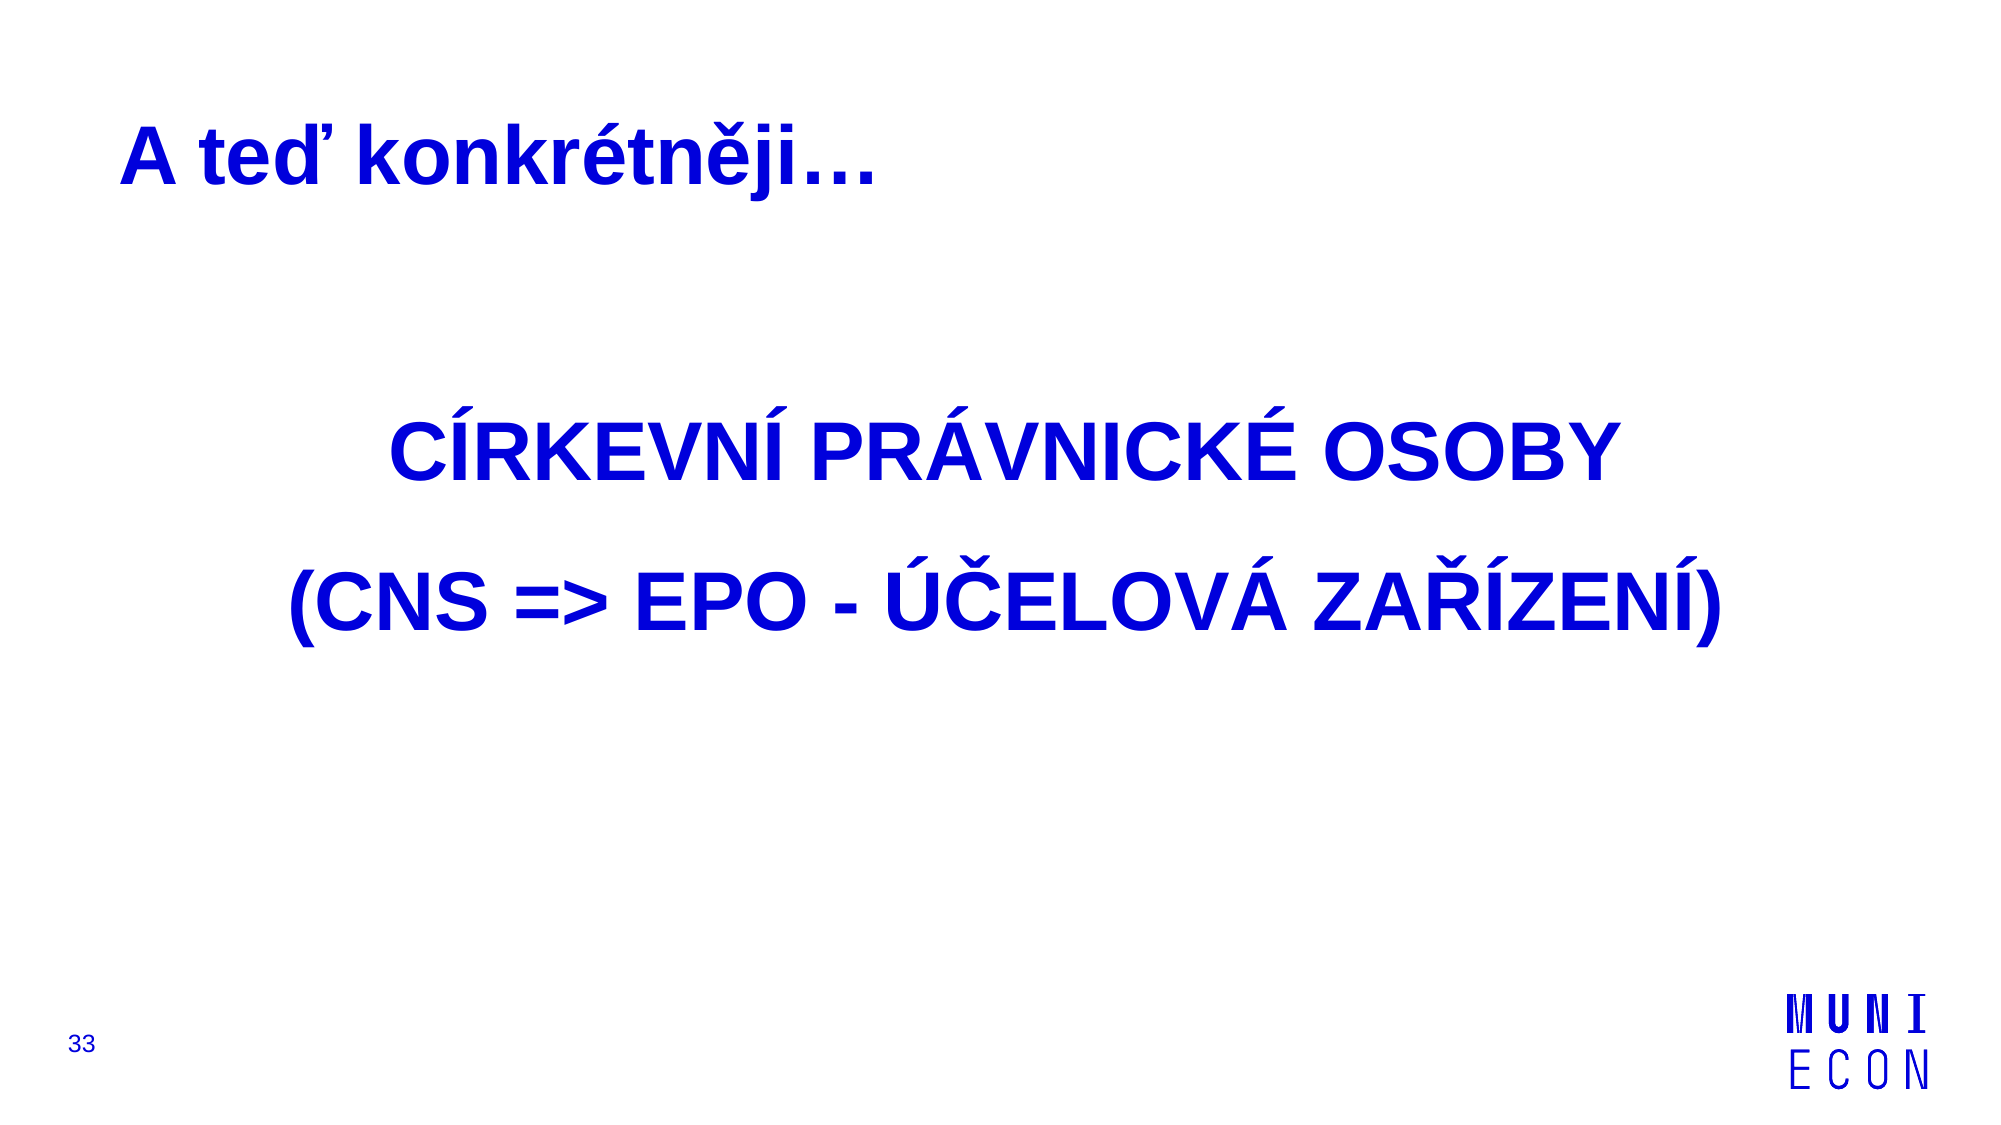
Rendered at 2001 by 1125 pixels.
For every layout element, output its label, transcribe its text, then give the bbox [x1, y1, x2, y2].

slide_number 33 [67, 1021, 110, 1063]
list CÍRKEVNÍ PRÁVNICKÉ OSOBY (CNS => EPO - ÚČELOVÁ ZAŘÍZENÍ) [118, 277, 1883, 957]
title A teď konkrétněji… [118, 118, 1883, 193]
